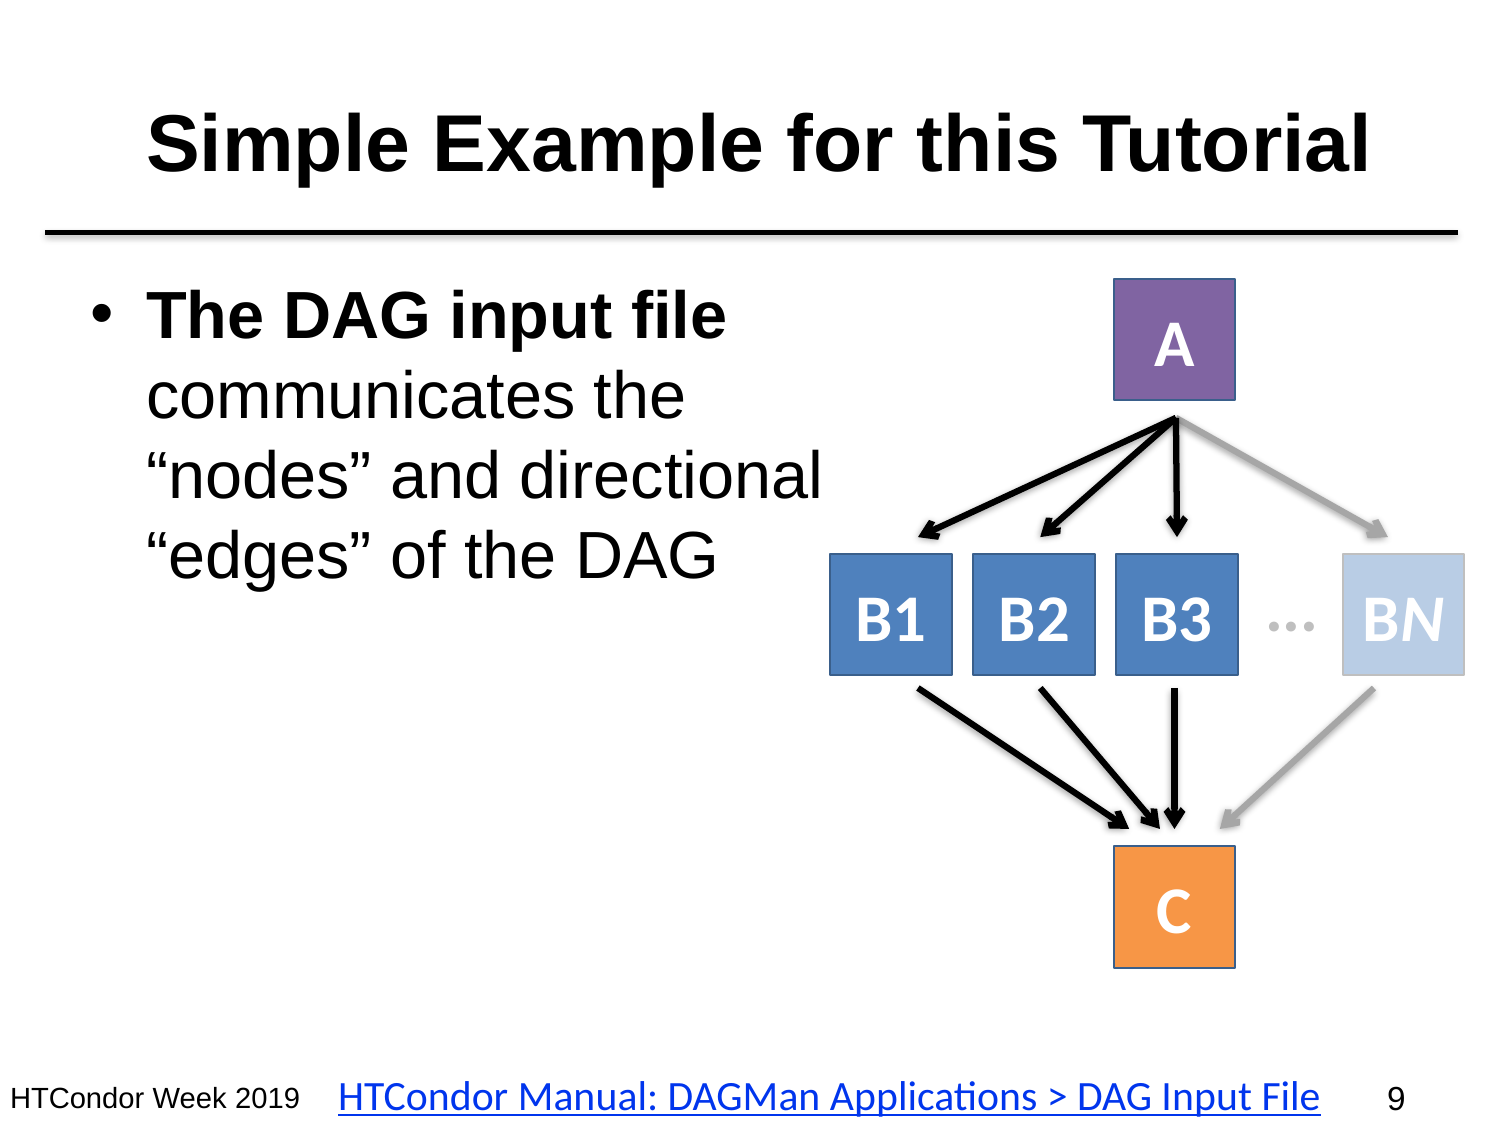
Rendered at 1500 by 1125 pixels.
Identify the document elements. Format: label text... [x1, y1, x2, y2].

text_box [917, 417, 1038, 538]
text_box B2 [971, 552, 1097, 677]
list The DAG input file communicates the “nodes” and directional “edges” of the DAG [75, 264, 894, 1084]
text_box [1039, 687, 1161, 830]
text_box C [1112, 844, 1237, 970]
text_box B1 [894, 552, 954, 677]
text_box B3 [1114, 552, 1240, 677]
text_box HTCondor Manual: DAGMan Applications > DAG Input File [323, 1061, 1416, 1125]
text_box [1039, 417, 1175, 538]
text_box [1219, 687, 1375, 830]
text_box BN [1341, 552, 1466, 677]
text_box ... [1246, 574, 1337, 636]
text_box A [1112, 277, 1237, 402]
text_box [917, 687, 1038, 830]
title Simple Example for this Tutorial [56, 45, 1465, 233]
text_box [1180, 417, 1389, 538]
